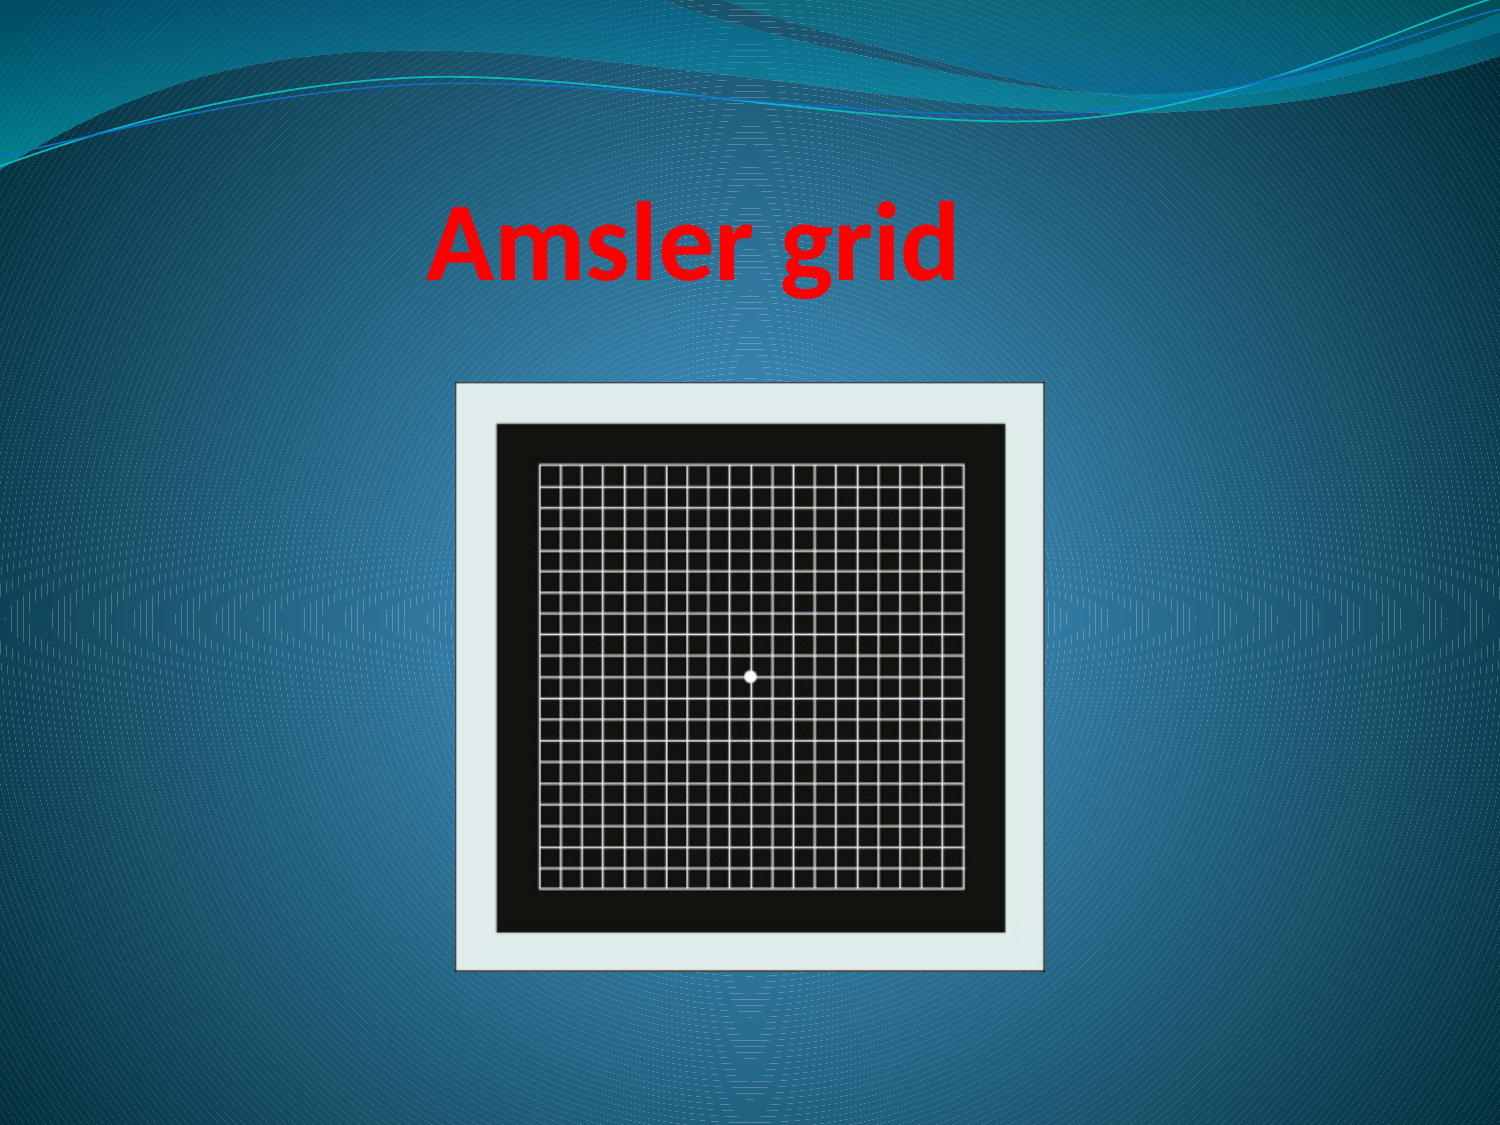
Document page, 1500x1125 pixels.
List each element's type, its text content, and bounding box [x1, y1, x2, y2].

title Amsler grid [75, 115, 1425, 303]
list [455, 382, 1045, 973]
